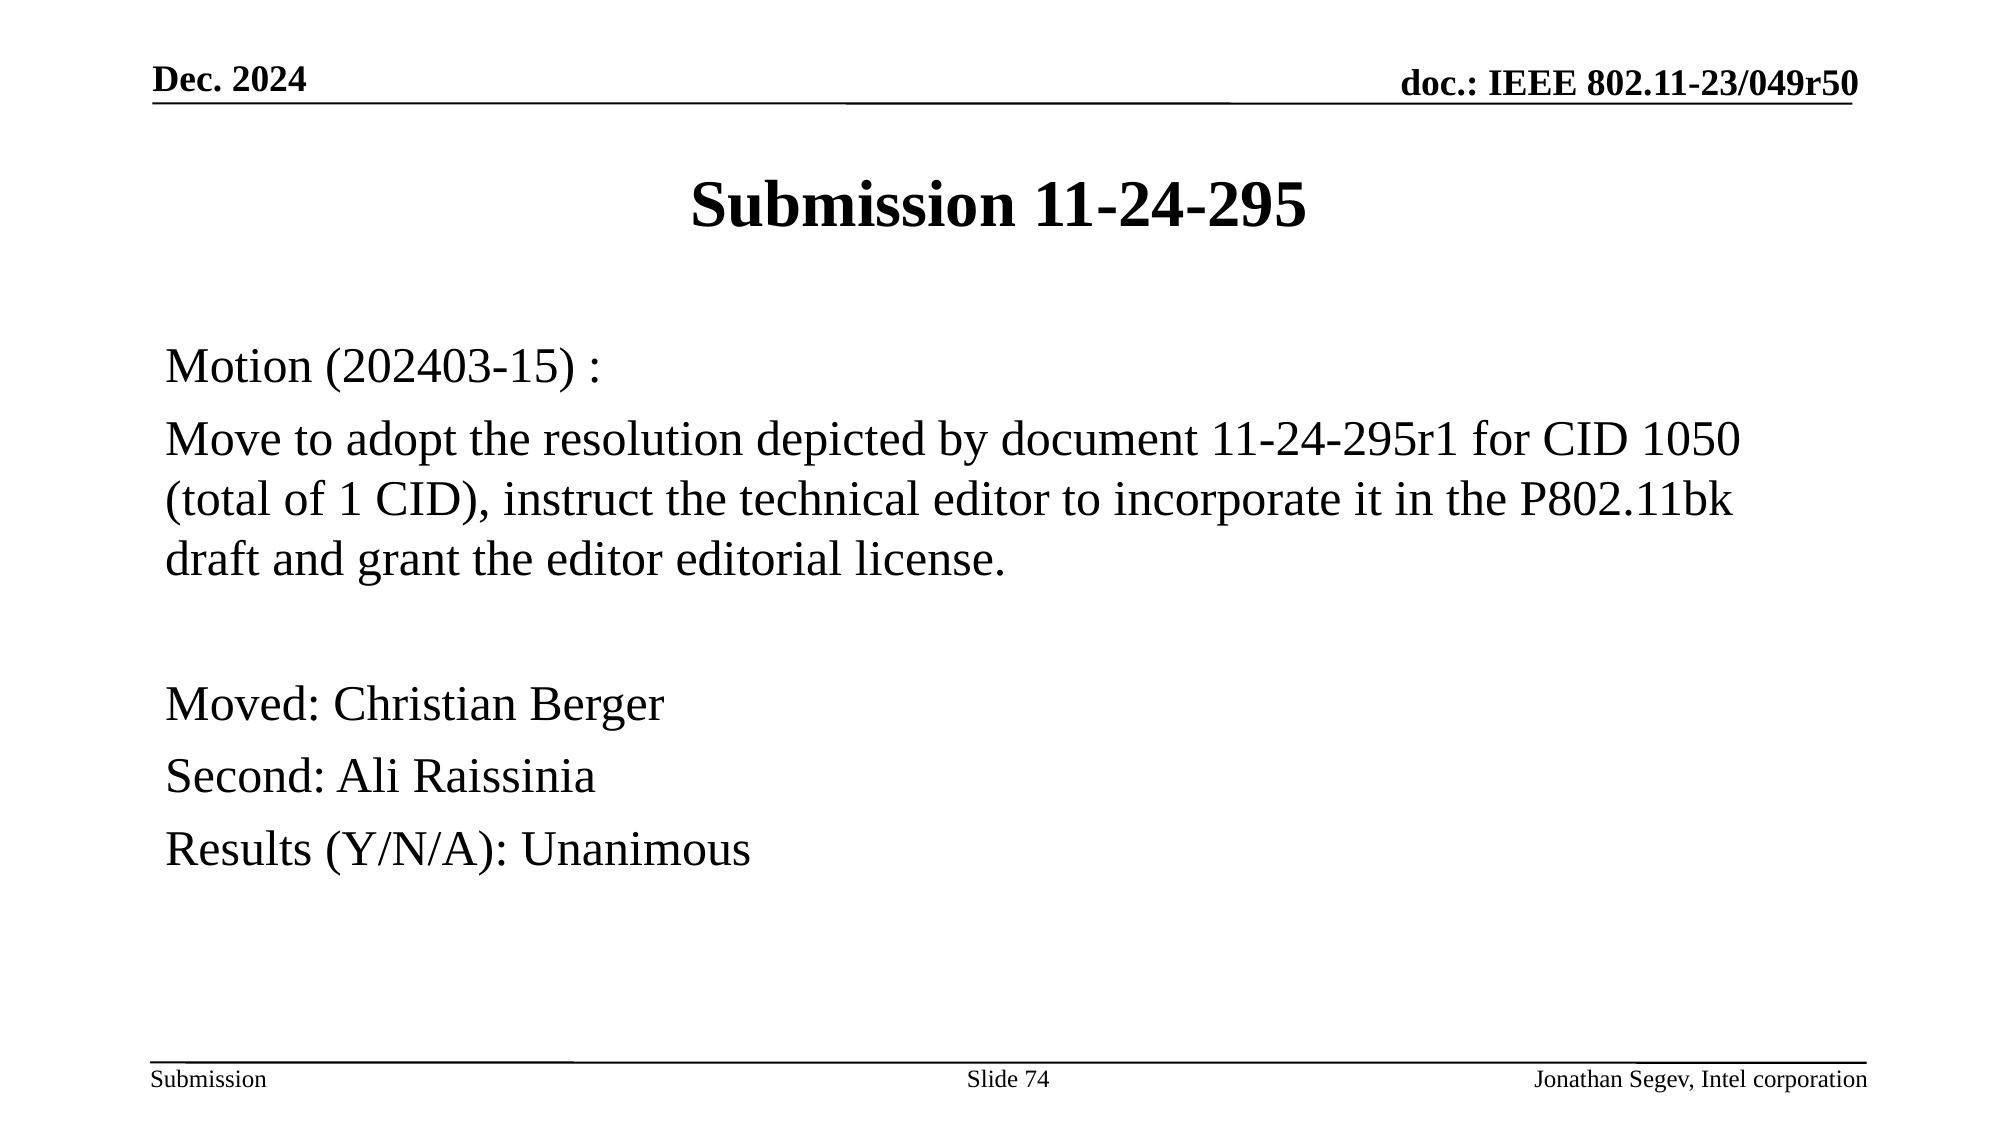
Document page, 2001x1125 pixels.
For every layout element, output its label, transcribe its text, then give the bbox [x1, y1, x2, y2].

footer Jonathan Segev, Intel corporation [1171, 1061, 1869, 1093]
list Motion (202403-15) : Move to adopt the resolution depicted by document 11-24-295r1 for CID 1050 (total of 1 CID), instruct the technical editor to incorporate it in the P802.11bk draft and grant the editor editorial license. Moved: Christian Berger Second: Ali Raissinia Results (Y/N/A): Unanimous [149, 324, 1850, 1000]
title Submission 11-24-295 [149, 112, 1850, 288]
slide_number Slide 74 [950, 1061, 1067, 1123]
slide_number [152, 54, 563, 100]
